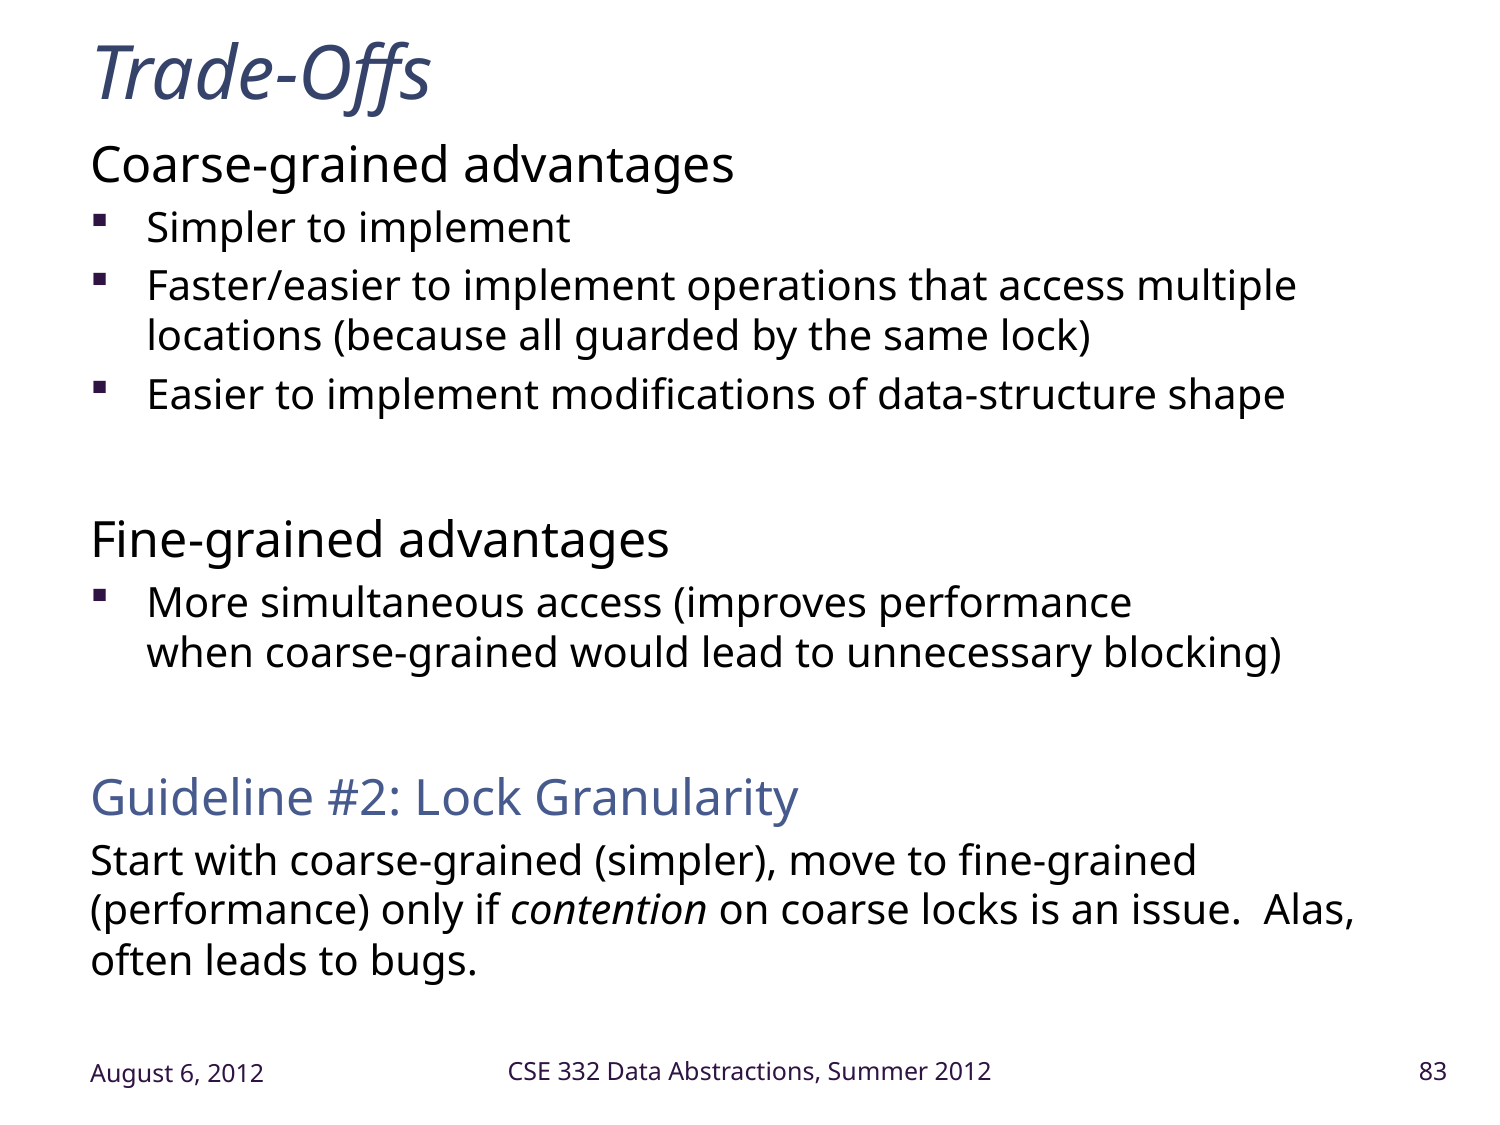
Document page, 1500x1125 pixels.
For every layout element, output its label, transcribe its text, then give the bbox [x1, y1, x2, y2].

list Coarse-grained advantages Simpler to implement Faster/easier to implement operations that access multiple locations (because all guarded by the same lock) Easier to implement modifications of data-structure shape Fine-grained advantages More simultaneous access (improves performance when coarse-grained would lead to unnecessary blocking) Guideline #2: Lock Granularity Start with coarse-grained (simpler), move to fine-grained (performance) only if contention on coarse locks is an issue. Alas, often leads to bugs. [75, 125, 1463, 1025]
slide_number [75, 1042, 338, 1103]
slide_number 83 [1333, 1042, 1463, 1103]
title Trade-Offs [75, 24, 1463, 105]
footer CSE 332 Data Abstractions, Summer 2012 [348, 1042, 1152, 1103]
